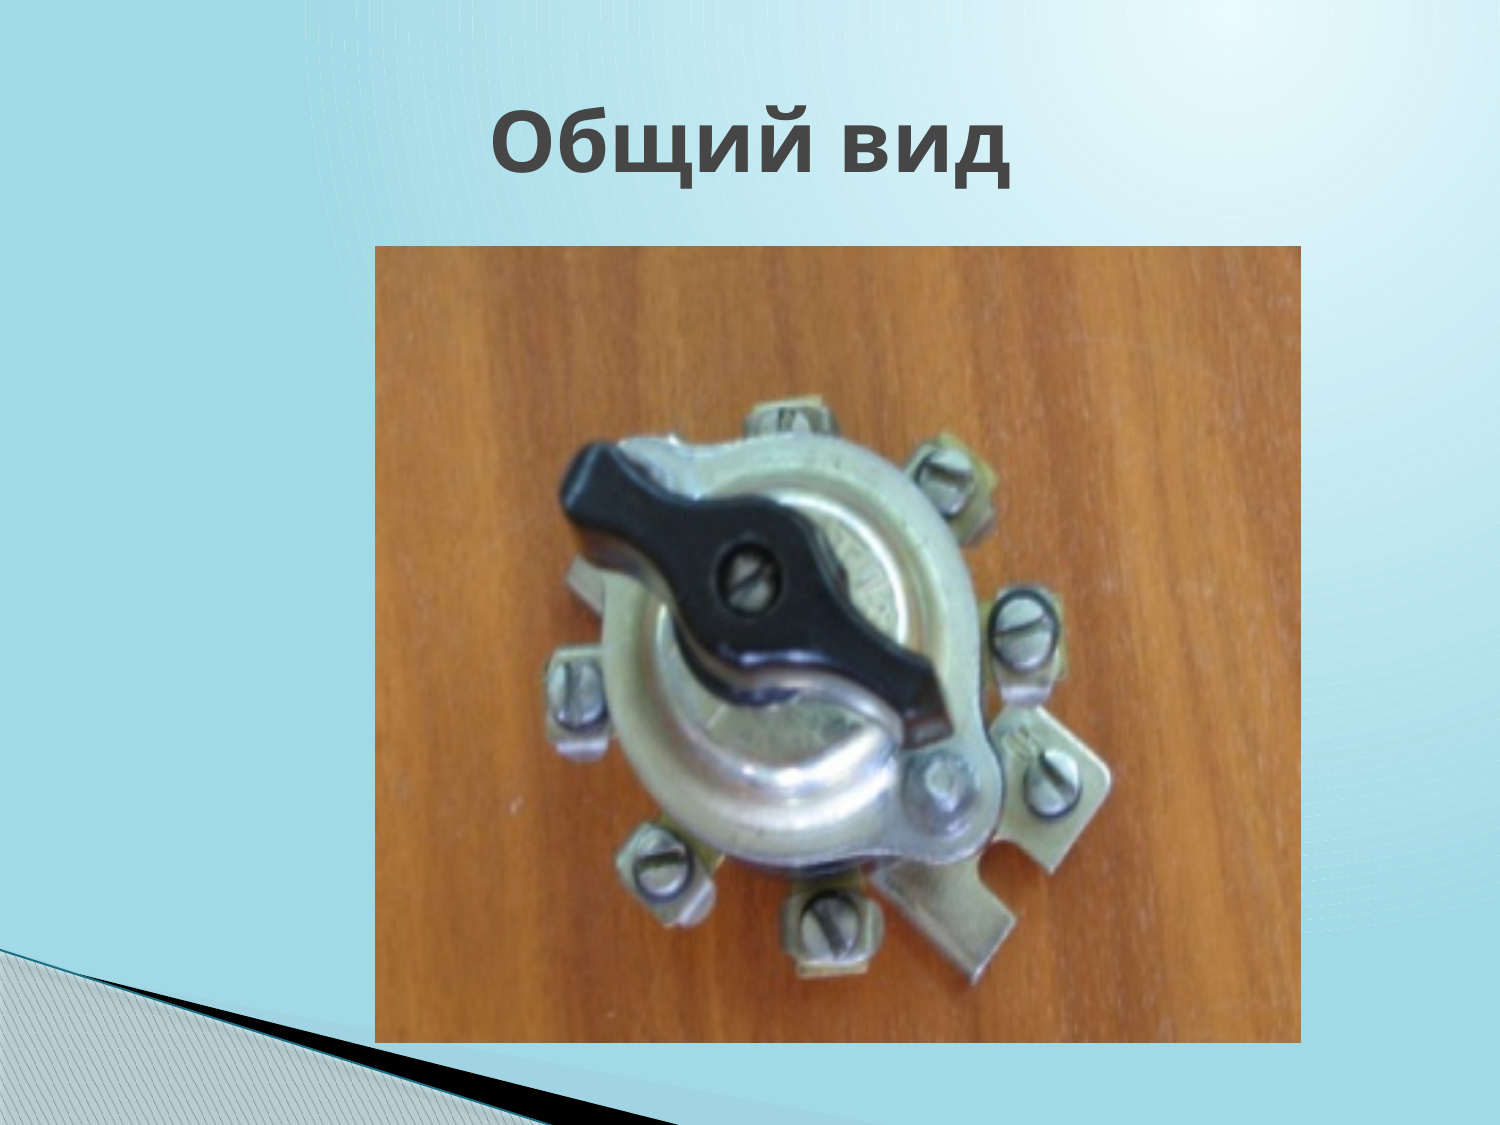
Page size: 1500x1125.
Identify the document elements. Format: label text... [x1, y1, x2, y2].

title Общий вид [75, 45, 1425, 233]
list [374, 245, 1302, 1044]
